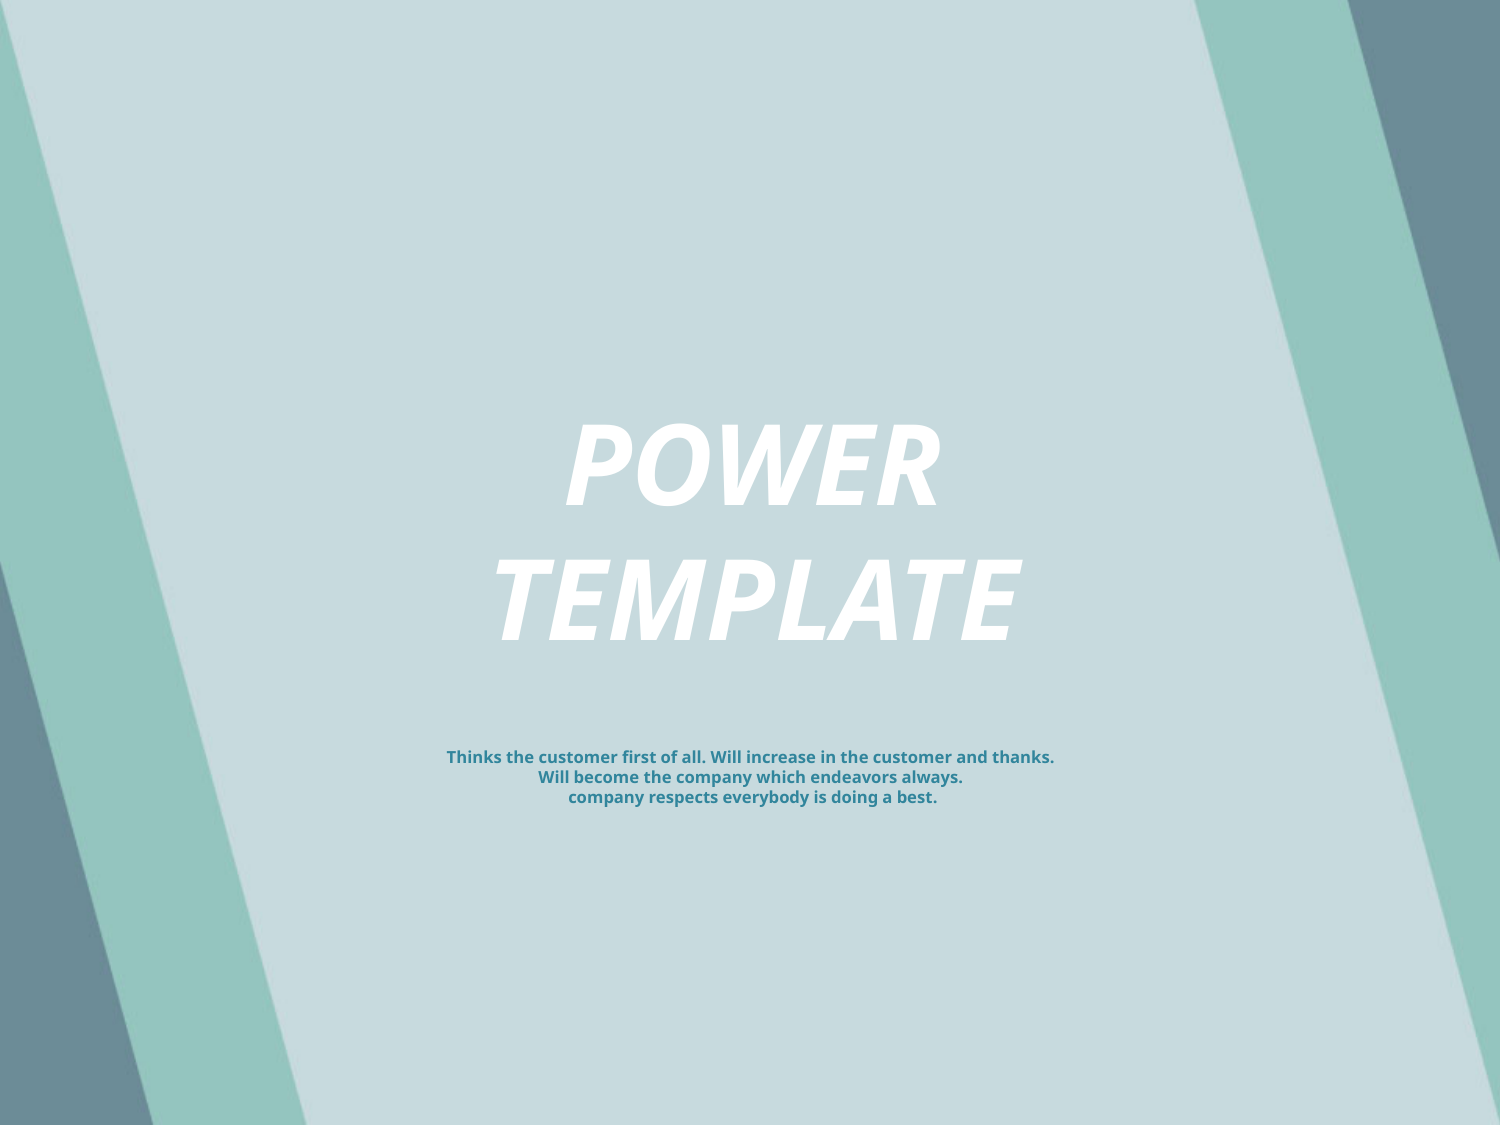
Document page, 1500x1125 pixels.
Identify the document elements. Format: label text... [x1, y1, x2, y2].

text_box Thinks the customer first of all. Will increase in the customer and thanks. Will become the company which endeavors always. company respects everybody is doing a best. [282, 739, 1224, 815]
text_box POWER TEMPLATE [454, 385, 1052, 670]
picture [0, 0, 1500, 1125]
